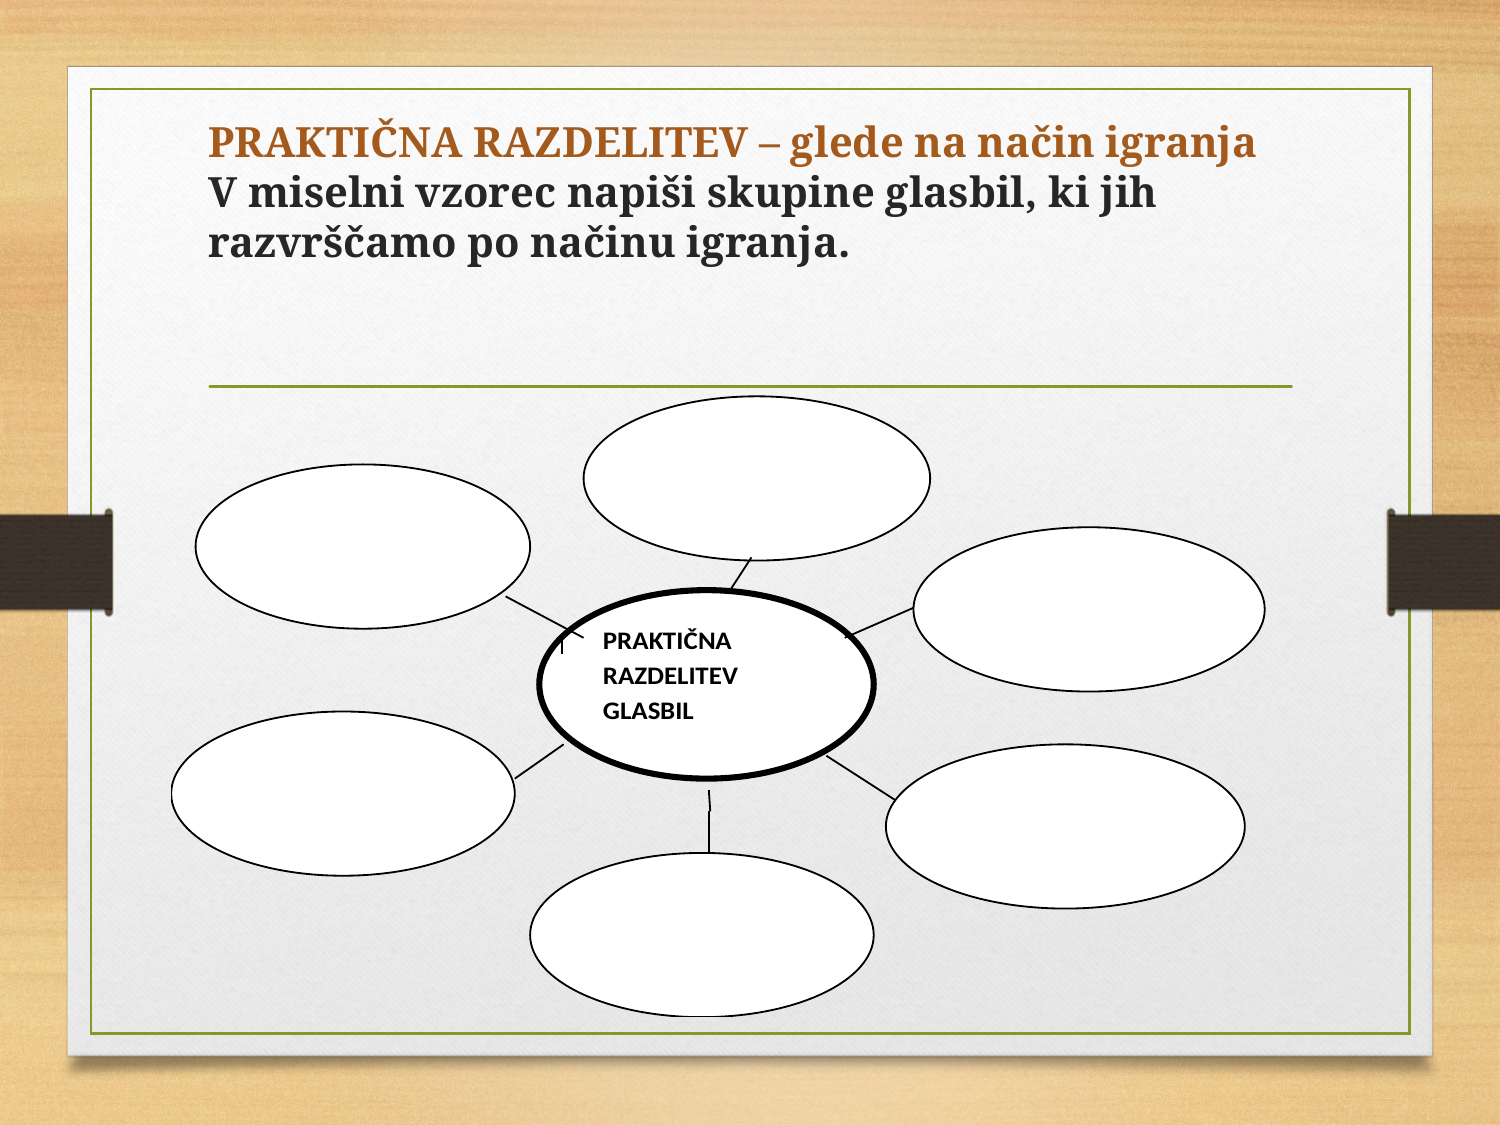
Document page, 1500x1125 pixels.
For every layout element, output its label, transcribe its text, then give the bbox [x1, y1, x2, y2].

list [170, 361, 1309, 1018]
picture [0, 0, 1500, 1125]
title PRAKTIČNA RAZDELITEV – glede na način igranja V miselni vzorec napiši skupine glasbil, ki jih razvrščamo po načinu igranja. [193, 90, 1309, 291]
